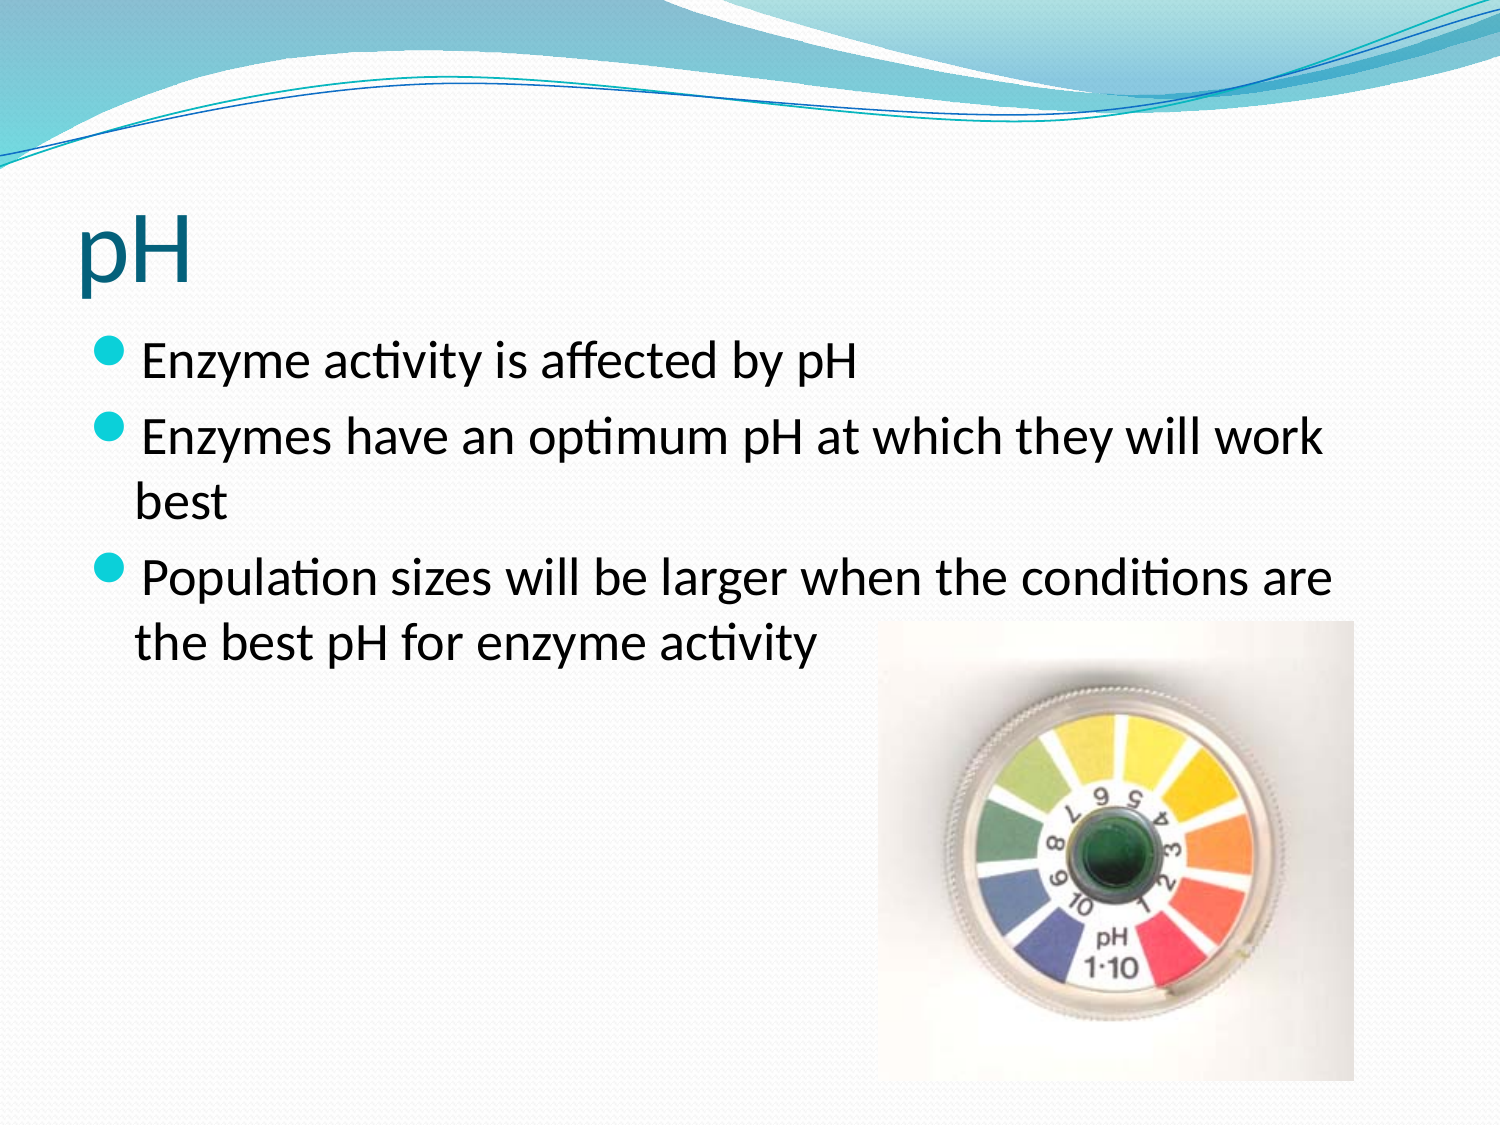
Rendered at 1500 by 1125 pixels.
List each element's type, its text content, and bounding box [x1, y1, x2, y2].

table_cell 25 [871, 622, 878, 1038]
picture [878, 620, 1355, 1081]
list Enzyme activity is affected by pH Enzymes have an optimum pH at which they will work best Population sizes will be larger when the conditions are the best pH for enzyme activity [75, 317, 1425, 1038]
title pH [75, 115, 1425, 303]
table_cell 25 [1355, 623, 1361, 1038]
